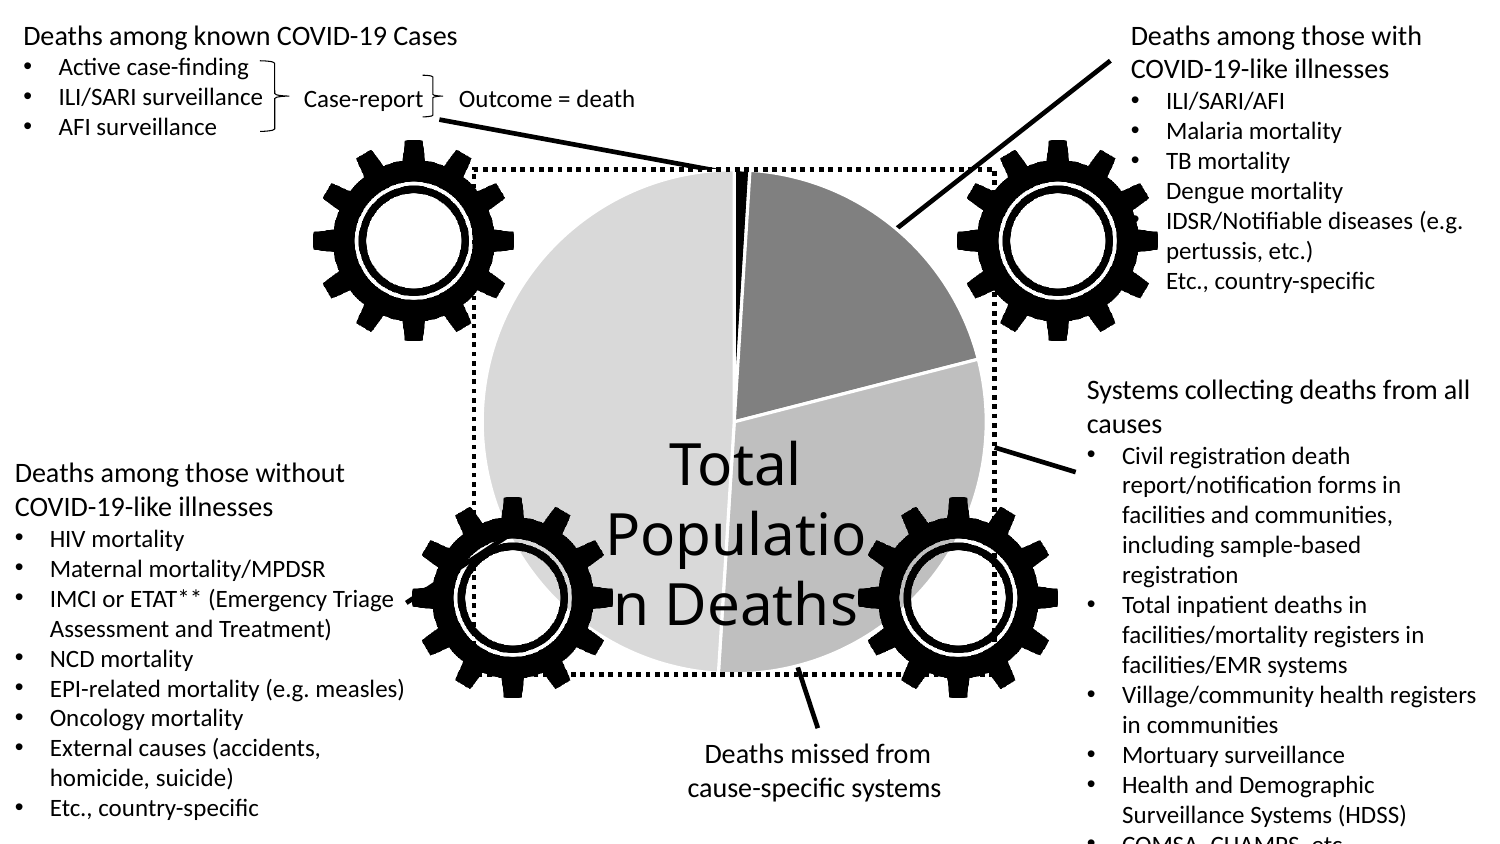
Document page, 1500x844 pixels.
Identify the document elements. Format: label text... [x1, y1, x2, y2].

picture [857, 497, 1058, 698]
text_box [406, 526, 412, 603]
text_box Deaths among those without COVID-19-like illnesses HIV mortality Maternal mortality/MPDSR IMCI or ETAT** (Emergency Triage Assessment and Treatment) NCD mortality EPI-related mortality (e.g. measles) Oncology mortality External causes (accidents, homicide, suicide) Etc., country-specific [0, 447, 440, 844]
text_box [422, 74, 444, 118]
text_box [468, 159, 1001, 685]
text_box Systems collecting deaths from all causes Civil registration death report/notification forms in facilities and communities, including sample-based registration Total inpatient deaths in facilities/mortality registers in facilities/EMR systems Village/community health registers in communities Mortuary surveillance Health and Demographic Surveillance Systems (HDSS) COMSA, CHAMPS, etc. [1072, 364, 1499, 844]
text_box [792, 685, 818, 729]
text_box Deaths among known COVID-19 Cases Active case-finding ILI/SARI surveillance AFI surveillance [8, 9, 642, 148]
text_box Outcome = death [444, 75, 651, 119]
picture [412, 497, 613, 698]
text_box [883, 60, 1111, 159]
text_box Deaths missed from cause-specific systems [667, 728, 969, 811]
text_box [439, 119, 747, 159]
text_box Deaths among those with COVID-19-like illnesses ILI/SARI/AFI Malaria mortality TB mortality Dengue mortality IDSR/Notifiable diseases (e.g. pertussis, etc.) Etc., country-specific [1116, 9, 1482, 302]
picture [313, 140, 514, 341]
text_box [1001, 447, 1076, 473]
picture [957, 140, 1158, 341]
text_box Case-report [289, 75, 439, 120]
text_box [259, 60, 289, 132]
